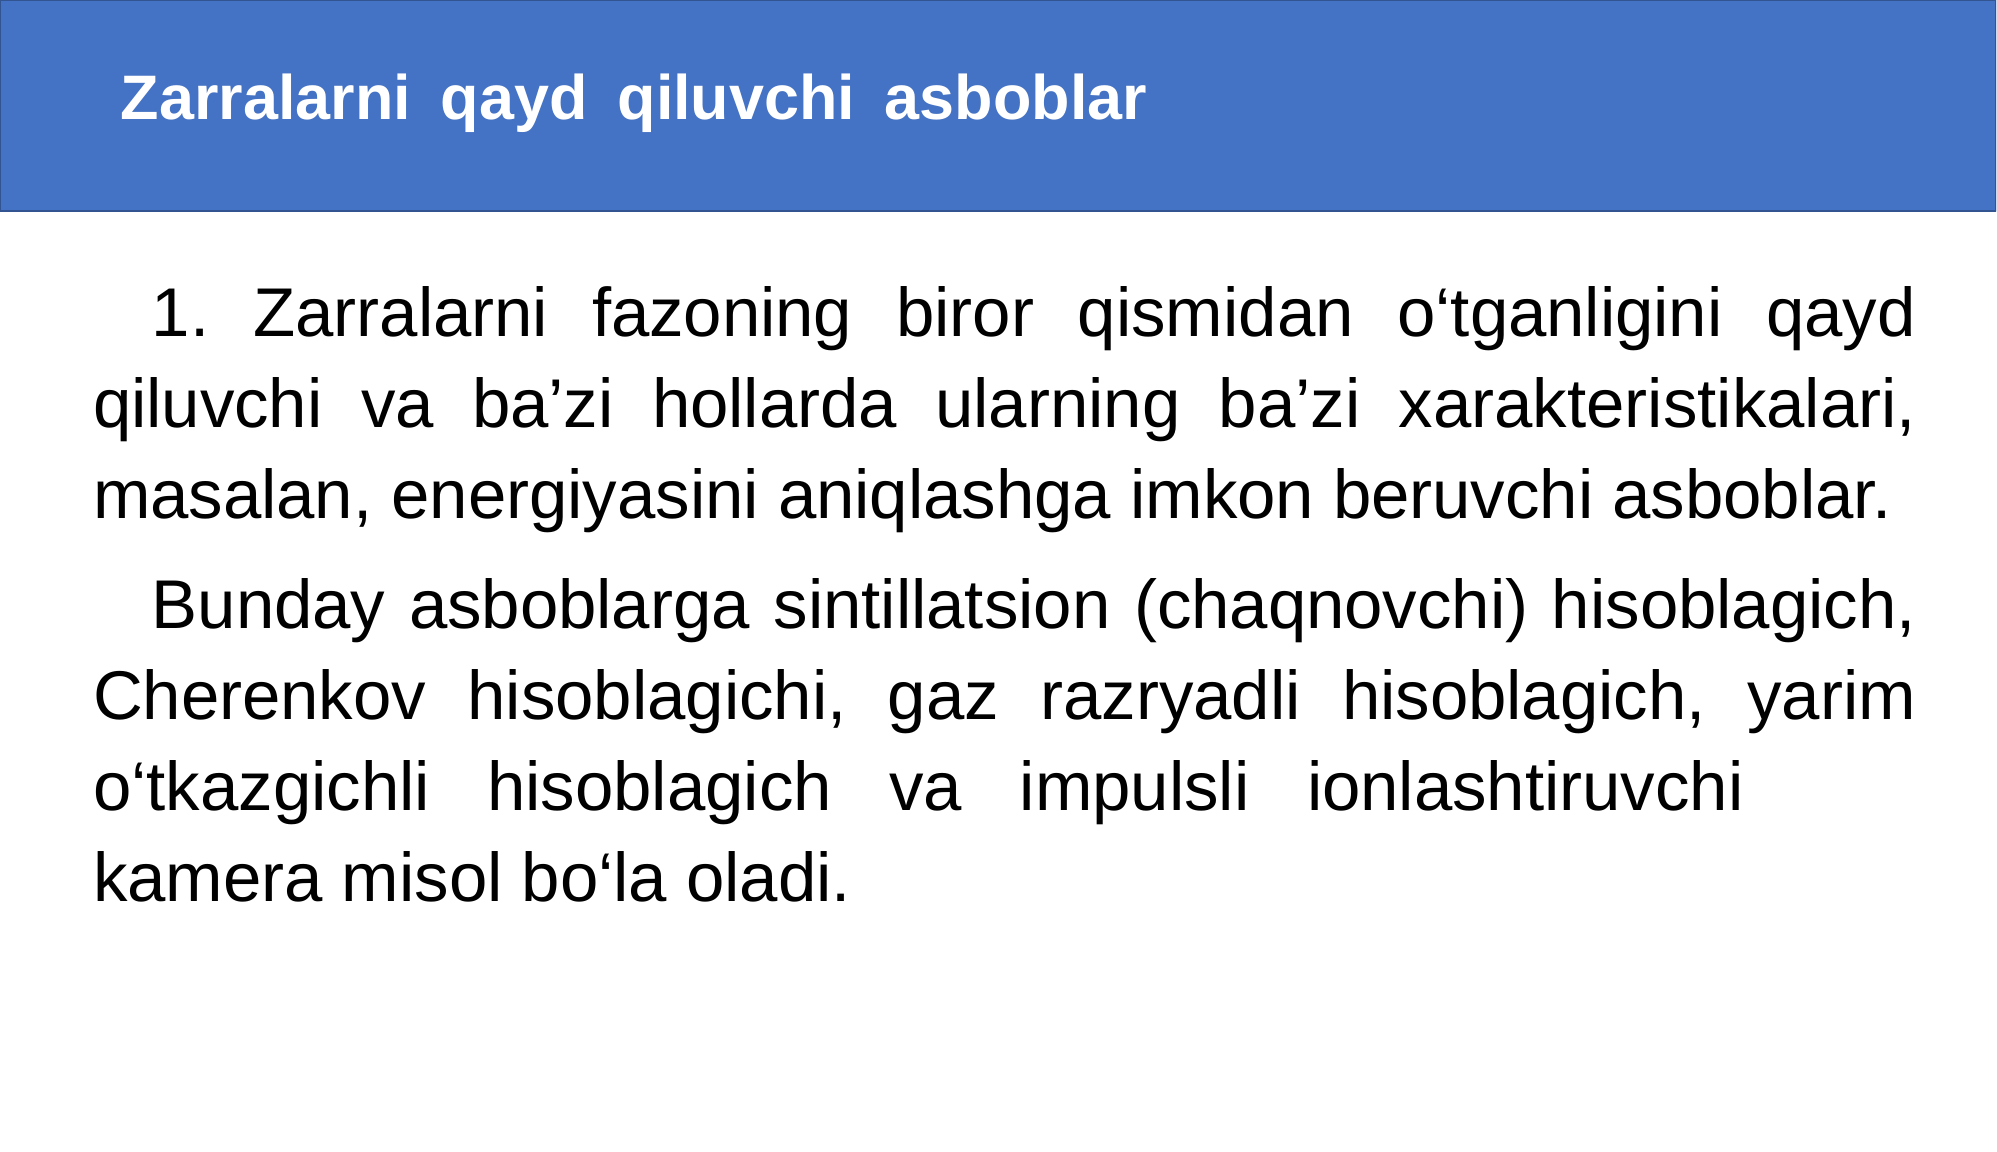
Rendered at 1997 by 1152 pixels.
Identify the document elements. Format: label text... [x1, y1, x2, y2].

list 1. Zarralarni fazoning biror qismidan o‘tganligini qayd qiluvchi va ba’zi hollarda ularning ba’zi xarakteristikalari, masalan, energiyasini aniqlashga imkon beruvchi asboblar. Bunday asboblarga sintillatsion (chaqnovchi) hisoblagich, Cherenkov hisoblagichi, gaz razryadli hisoblagich, yarim o‘tkazgichli hisoblagich va impulsli ionlashtiruvchi kamera misol bo‘la oladi. [78, 251, 1931, 1094]
title Zarralarni qayd qiluvchi asboblar [0, 0, 1997, 212]
